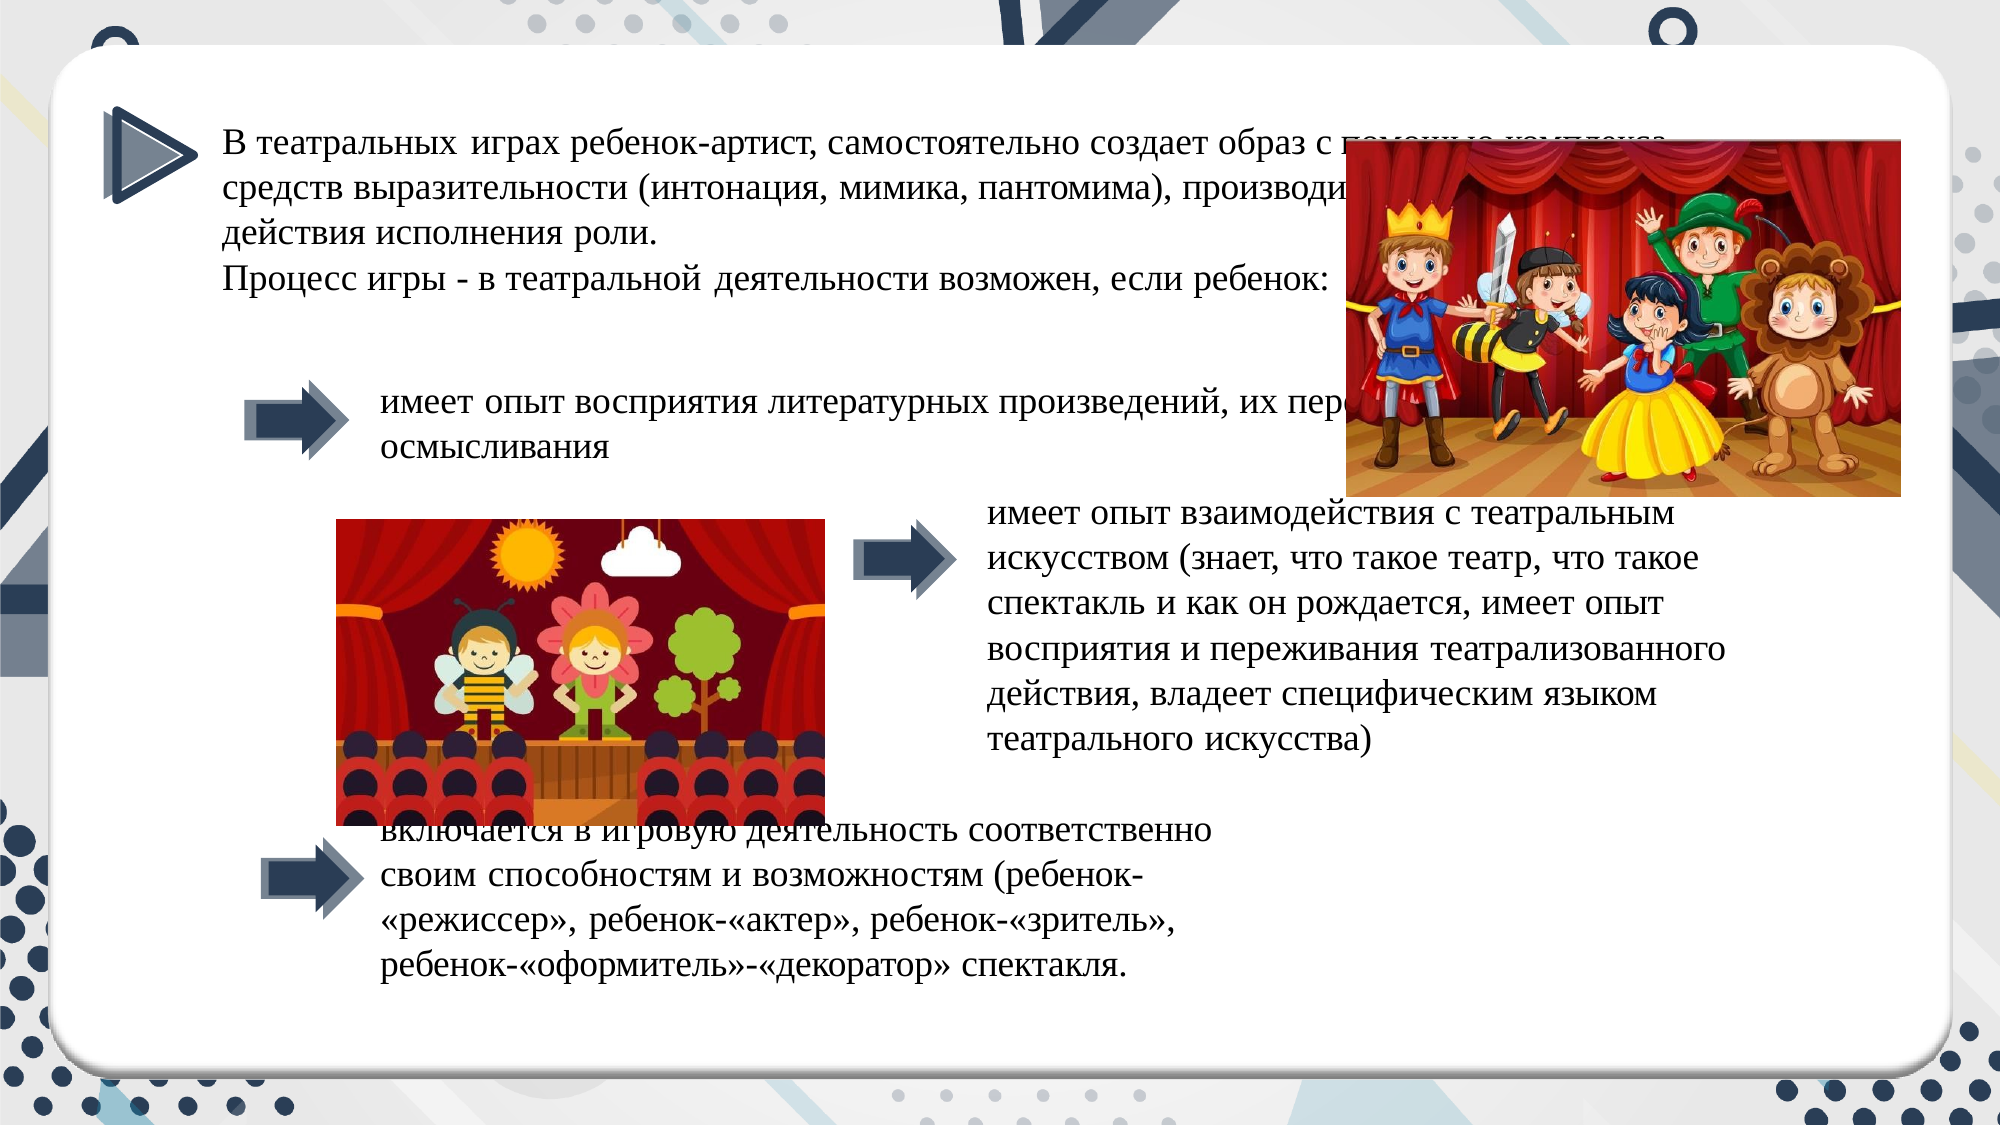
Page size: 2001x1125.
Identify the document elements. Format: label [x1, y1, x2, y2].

text_box [46, 43, 1953, 1080]
text_box [260, 139, 1901, 920]
picture [0, 0, 2000, 1125]
